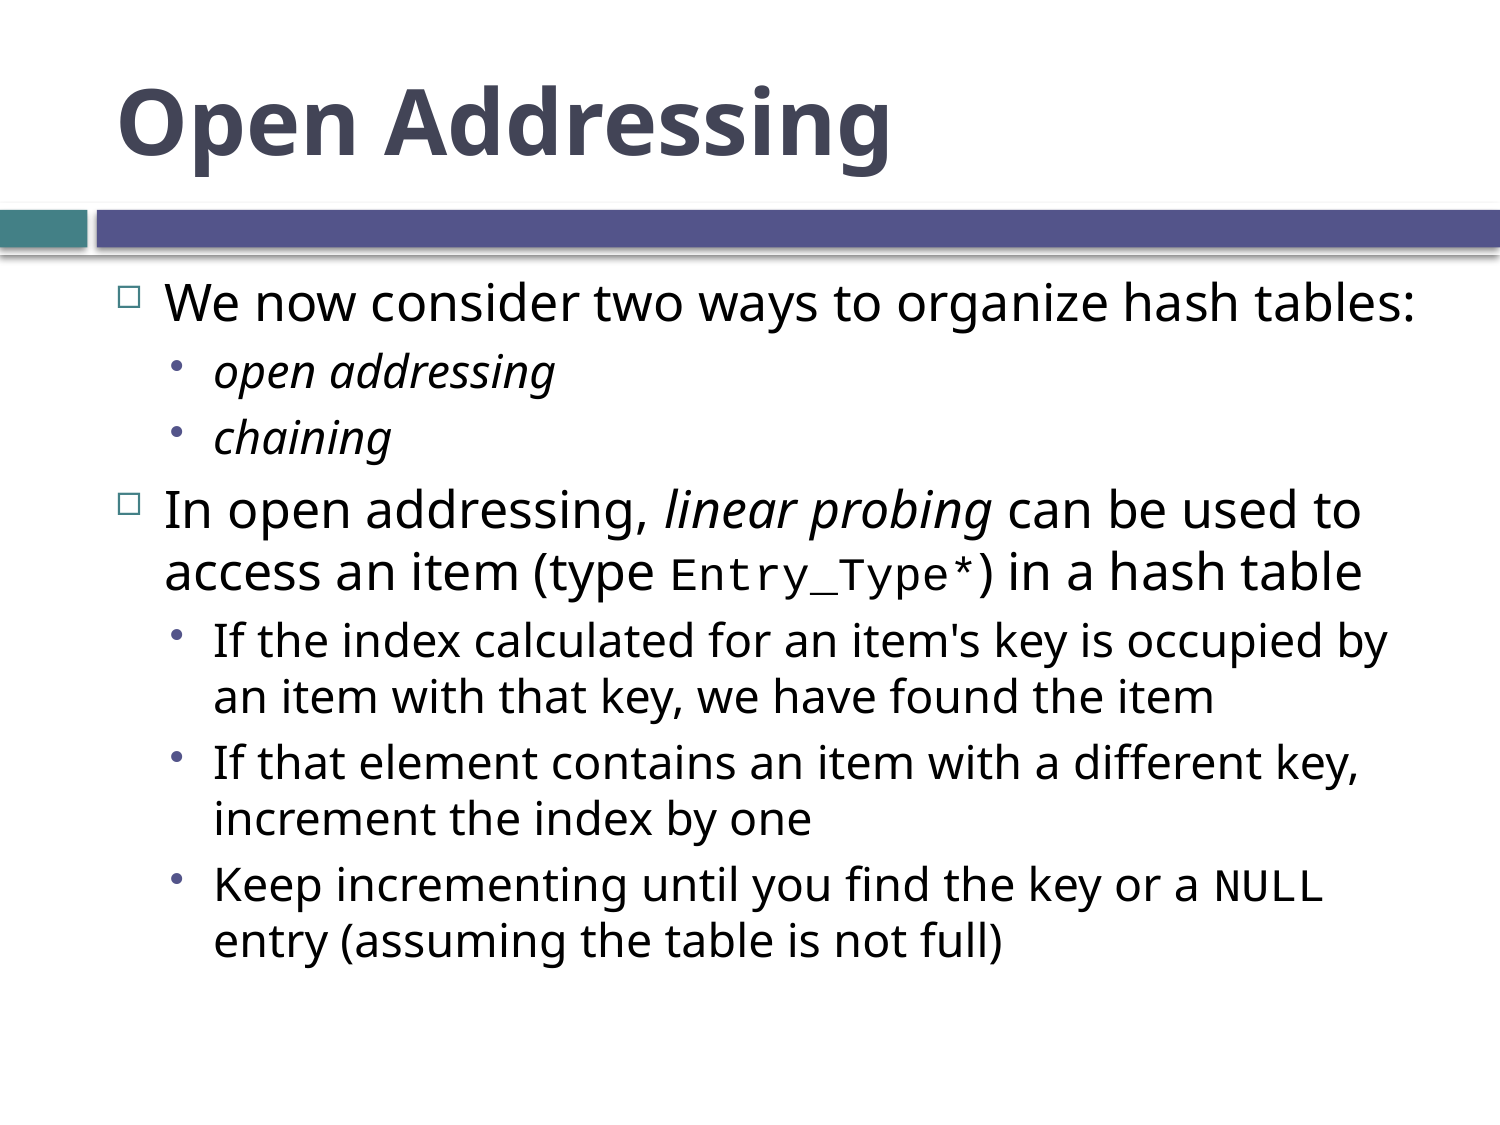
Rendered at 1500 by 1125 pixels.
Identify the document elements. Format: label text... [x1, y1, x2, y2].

list We now consider two ways to organize hash tables: open addressing chaining In open addressing, linear probing can be used to access an item (type Entry_Type*) in a hash table If the index calculated for an item's key is occupied by an item with that key, we have found the item If that element contains an item with a different key, increment the index by one Keep incrementing until you find the key or a NULL entry (assuming the table is not full) [100, 262, 1439, 1001]
title Open Addressing [100, 37, 1439, 201]
